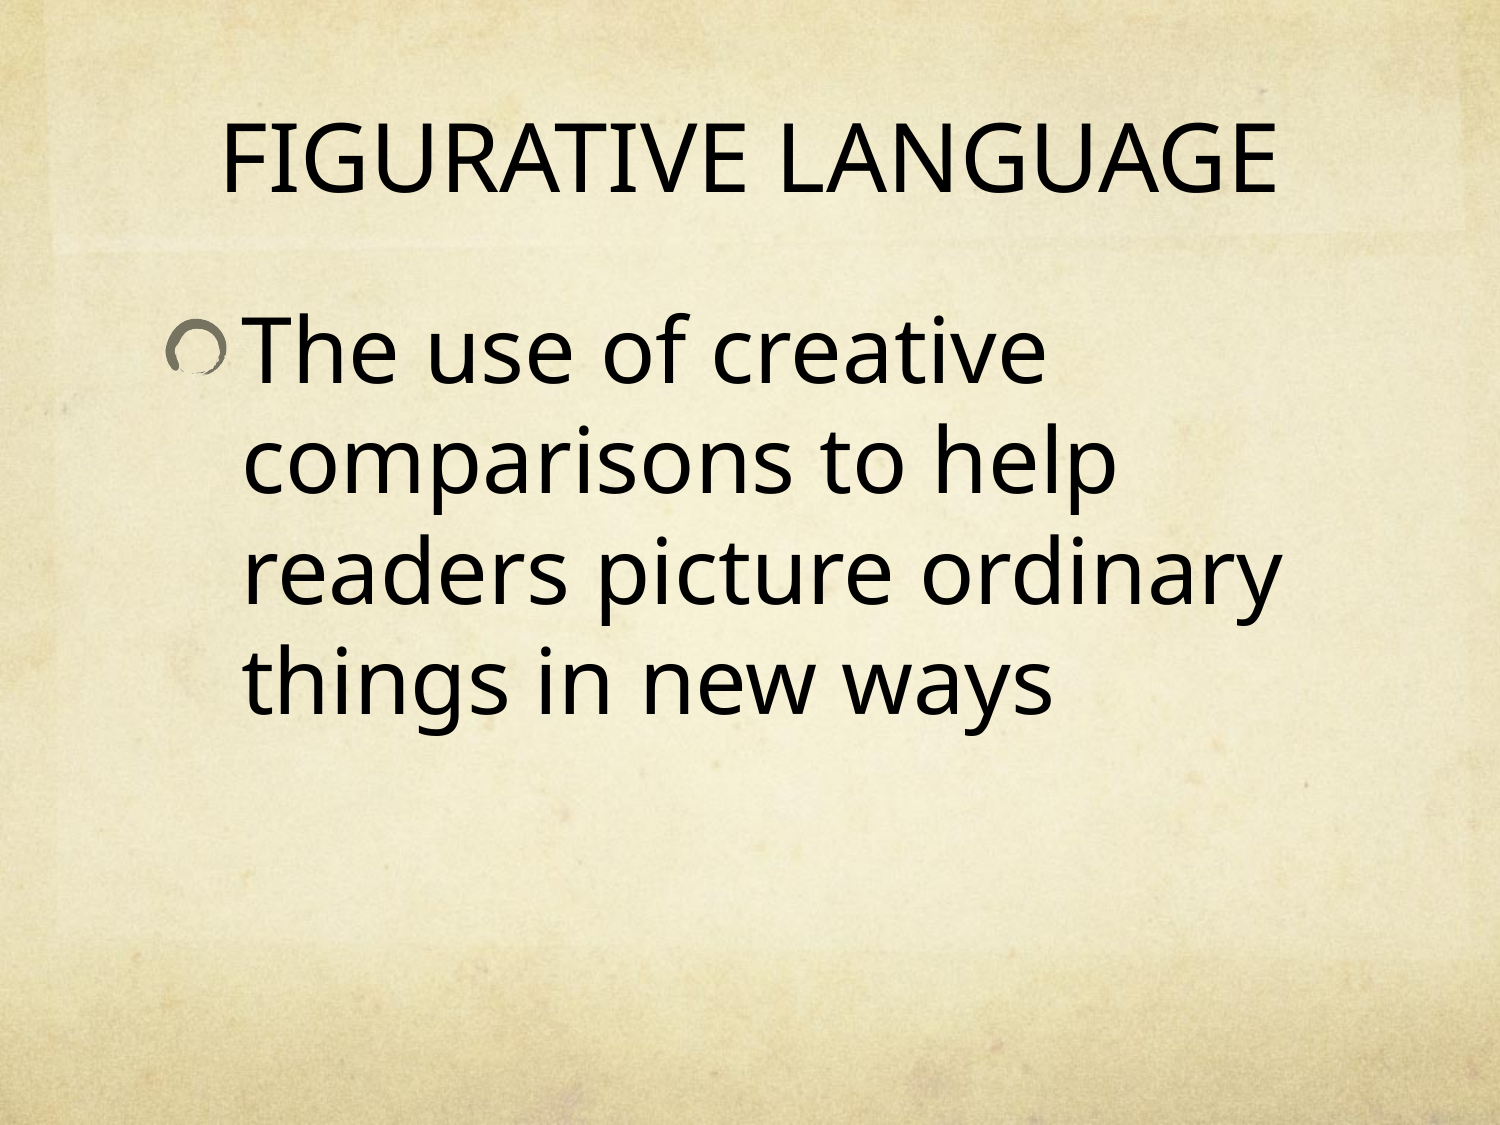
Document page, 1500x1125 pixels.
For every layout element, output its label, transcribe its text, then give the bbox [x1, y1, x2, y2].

picture [0, 0, 1500, 1125]
list The use of creative comparisons to help readers picture ordinary things in new ways [150, 284, 1350, 950]
title FIGURATIVE LANGUAGE [150, 82, 1350, 225]
